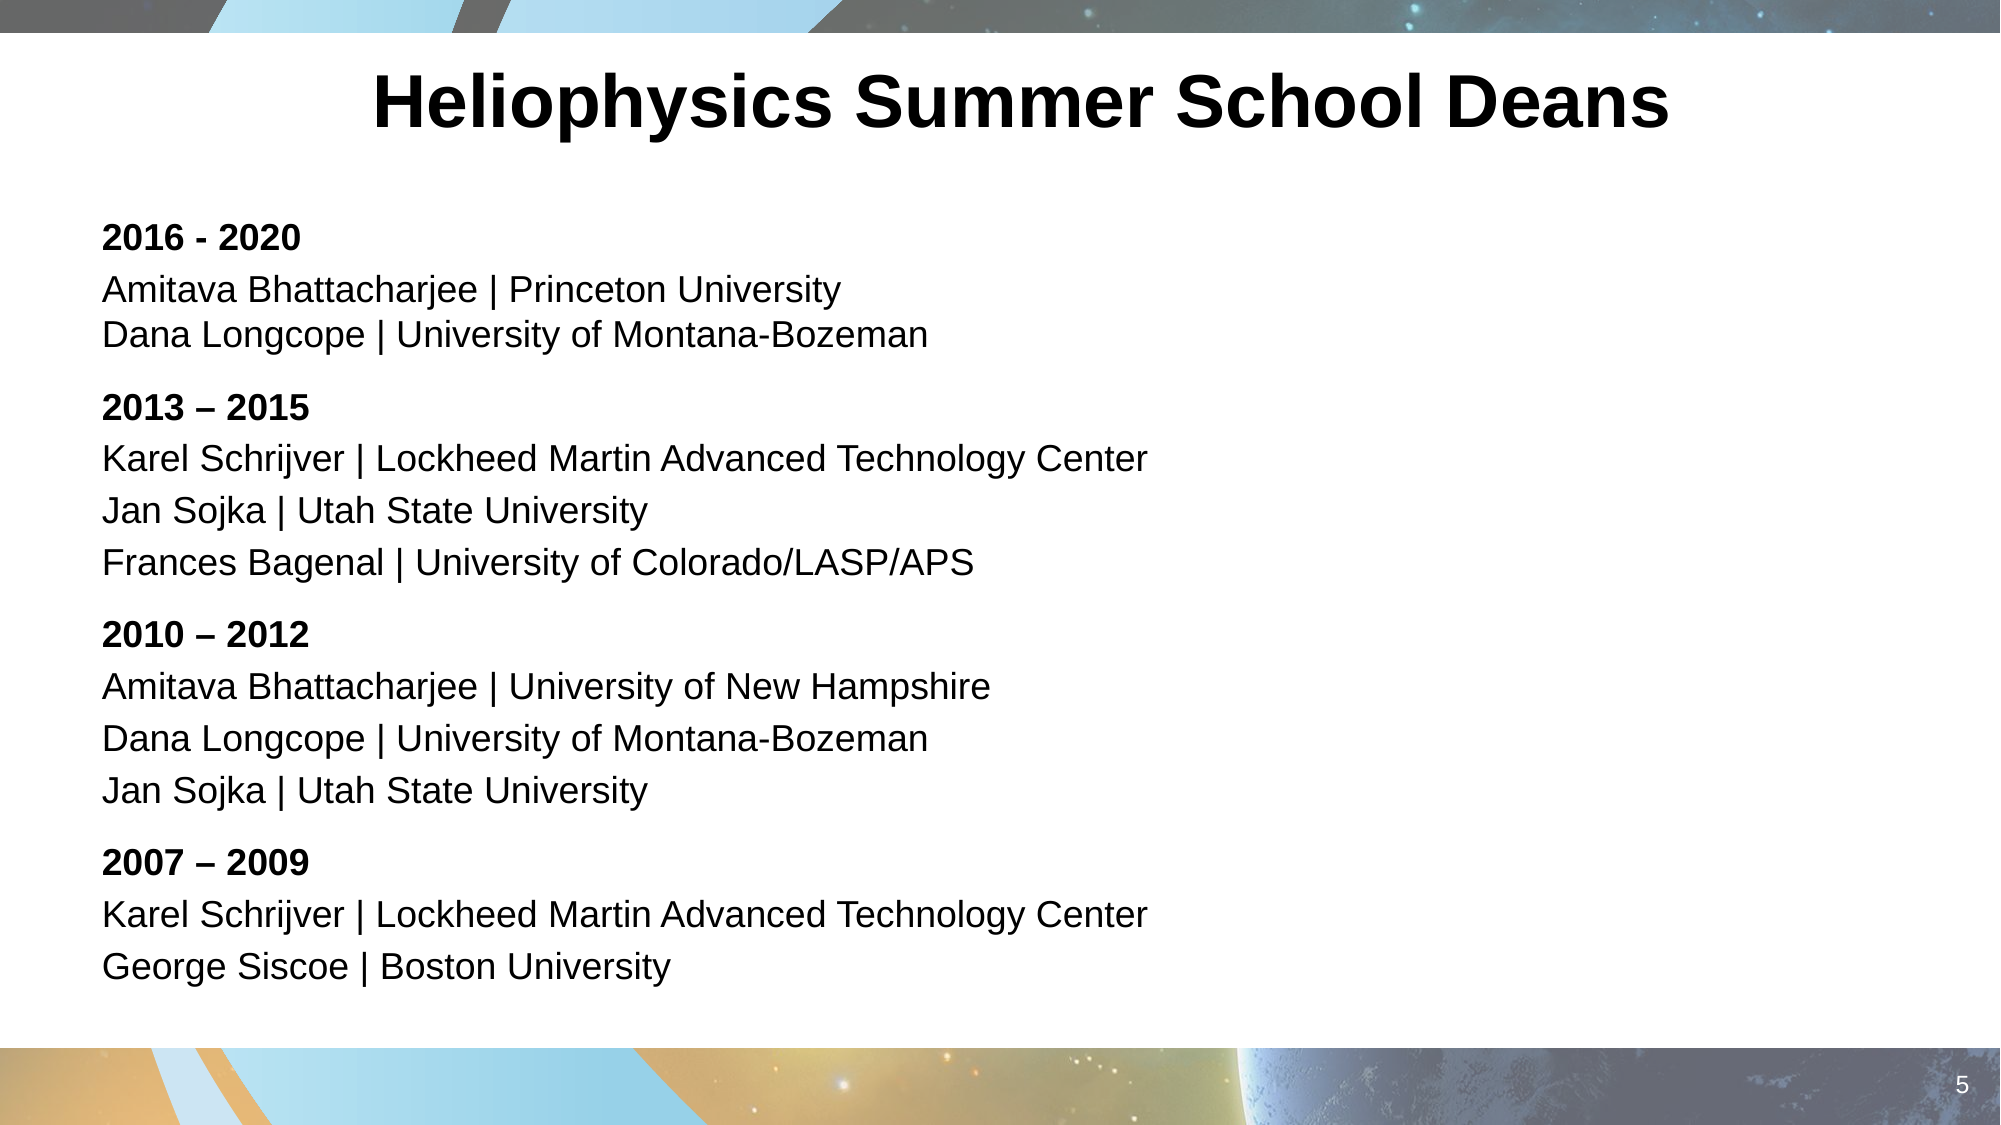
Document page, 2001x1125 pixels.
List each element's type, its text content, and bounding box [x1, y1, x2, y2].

slide_number 5 [1534, 1053, 1985, 1114]
title Heliophysics Summer School Deans [87, 55, 1957, 153]
text_box 2016 - 2020 Amitava Bhattacharjee | Princeton University Dana Longcope | University of Montana-Bozeman 2013 – 2015 Karel Schrijver | Lockheed Martin Advanced Technology Center Jan Sojka | Utah State University Frances Bagenal | University of Colorado/LASP/APS 2010 – 2012 Amitava Bhattacharjee | University of New Hampshire Dana Longcope | University of Montana-Bozeman Jan Sojka | Utah State University 2007 – 2009 Karel Schrijver | Lockheed Martin Advanced Technology Center George Siscoe | Boston University [86, 199, 1211, 998]
